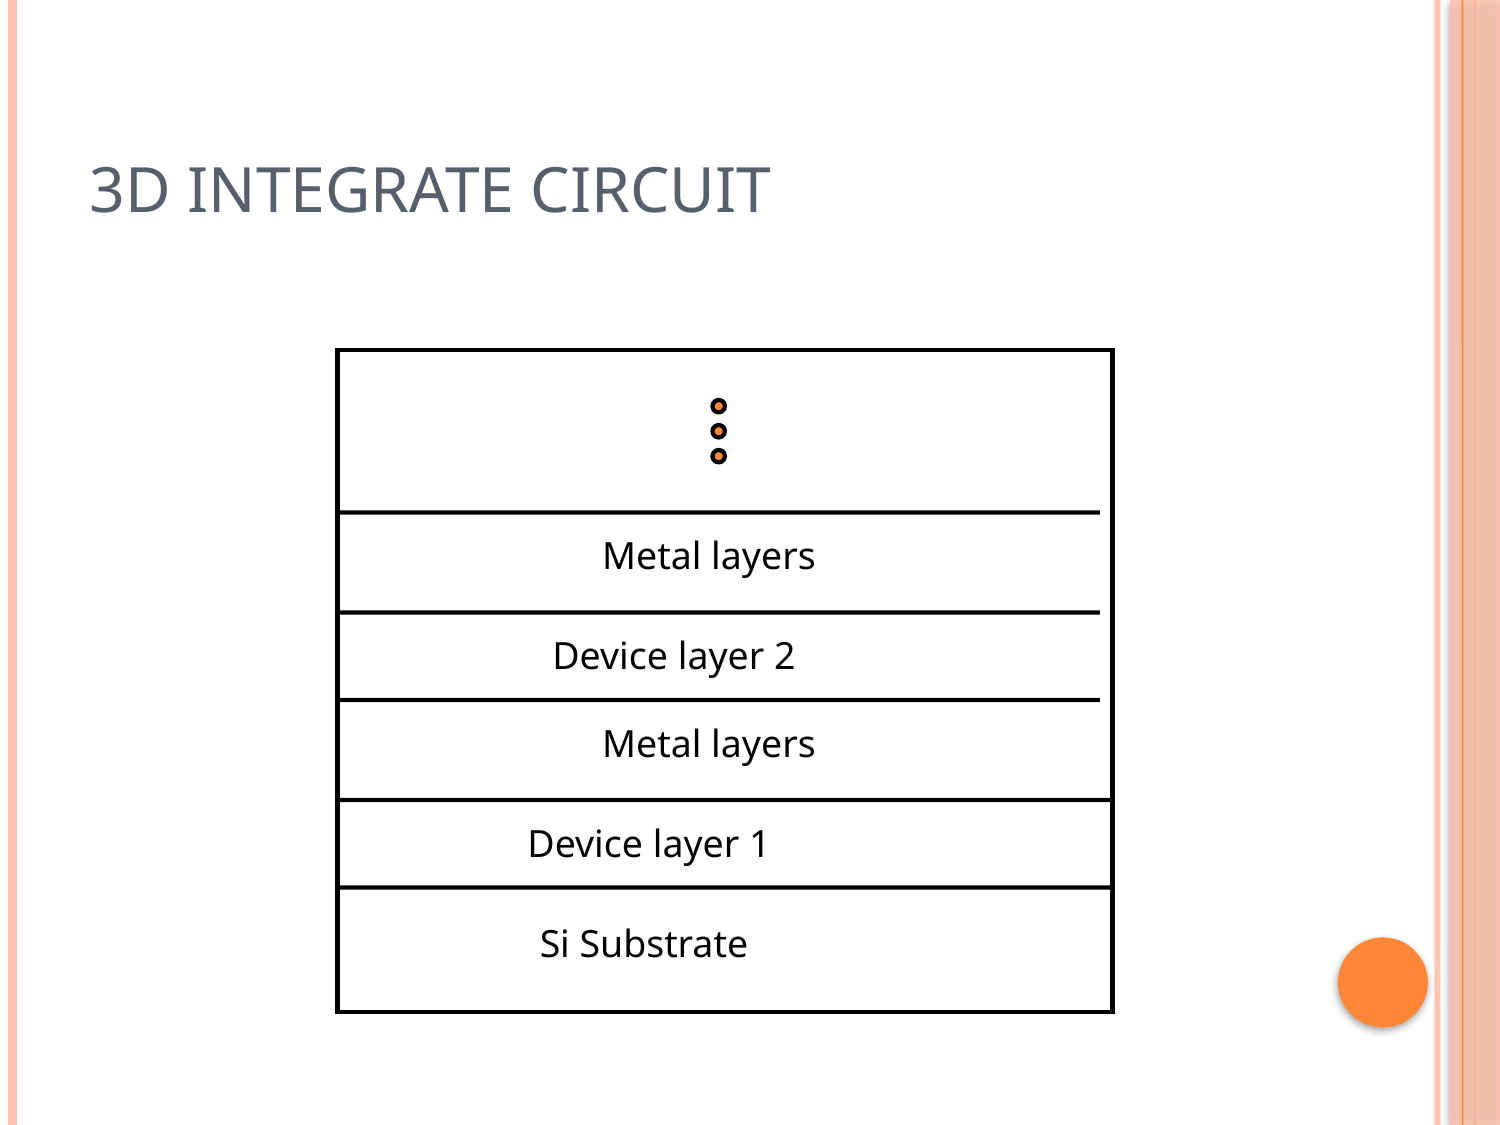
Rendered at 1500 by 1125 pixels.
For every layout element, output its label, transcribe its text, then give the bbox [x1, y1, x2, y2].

text_box Device layer 1 [512, 812, 938, 873]
title 3D Integrate Circuit [75, 45, 1300, 233]
text_box Metal layers [587, 712, 875, 773]
text_box [712, 449, 725, 463]
text_box [712, 424, 725, 438]
text_box Si Substrate [524, 912, 900, 973]
text_box Metal layers [587, 524, 875, 585]
text_box [337, 888, 1113, 1013]
text_box Device layer 2 [537, 624, 938, 685]
text_box [337, 349, 1113, 887]
text_box [712, 399, 725, 413]
